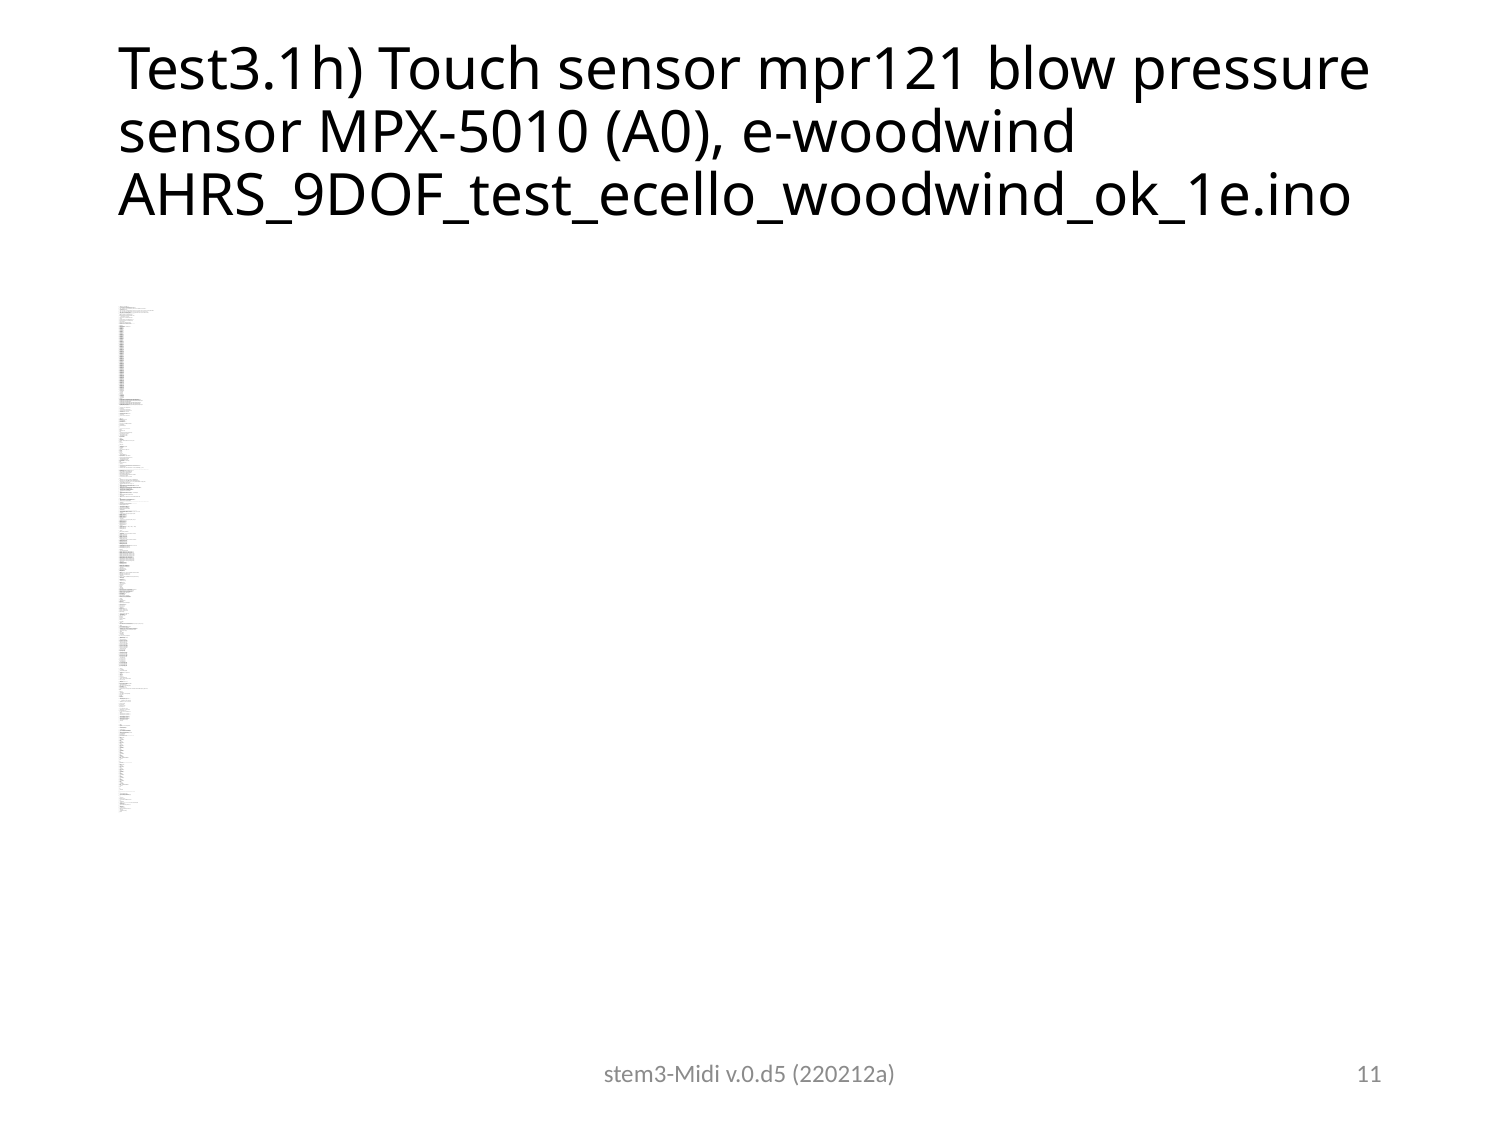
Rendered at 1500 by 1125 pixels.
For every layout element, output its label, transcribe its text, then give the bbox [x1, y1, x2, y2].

title Test3.1h) Touch sensor mpr121 blow pressure sensor MPX-5010 (A0), e-woodwind AHRS_9DOF_test_ecello_woodwind_ok_1e.ino [103, 59, 1397, 278]
list //AHRS_9DOF_test_ecello_woodwind_ok_1e //============= part 1: touch sensor MPR121 part ============== //============================================================= //https://raw.githubusercontent.com/adafruit/Adafruit_MPR121/master/examples/MPR121test/MPR121test.ino /////////////////// //Combining buzzer pinao and mpr121 //https://create.arduino.cc/projecthub/executeli/unravel-preset-piano-easy-arduino-even-a-ghoul-can-make-it-17c472?ref=tag&ref_id=piano&offset=3 //https://cdn-learn.adafruit.com/downloads/pdf/adafruit-mpr121-12-key-capacitive-touch-sensor-breakout-tutorial.pdf //https://github.com/adafruit/Adafruit_MPR121 //https://github.com/adafruit/Adafruit_MPR121/tree/master/examples/MPR121test (Out mpr121 test here is based on this code) /********************************************************* This is a library for the MPR121 12-channel Capacitive touch sensor Designed specifically to work with the MPR121 Breakout in the Adafruit shop ----> https://www.adafruit.com/products/ These sensors use I2C communicate, at least 2 pins are required to interface Adafruit invests time and resources providing this open source code, please support Adafruit and open-source hardware by purchasing products from Adafruit! Written by Limor Fried/Ladyada for Adafruit Industries. BSD license, all text above must be included in any redistribution **********************************************************/ #include <Wire.h> #include "Adafruit_MPR121.h"//#include "pitches.h" #define ACTIVATED LOW #define NOTE_B0 31 #define NOTE_C1 33 #define NOTE_CS1 35 #define NOTE_D1 37 #define NOTE_DS1 39 #define NOTE_E1 41 #define NOTE_F1 44 #define NOTE_FS1 46 #define NOTE_G1 49 #define NOTE_GS1 52 #define NOTE_A1 55 #define NOTE_AS1 58 #define NOTE_B1 62 #define NOTE_C2 65 #define NOTE_CS2 69 #define NOTE_D2 73 #define NOTE_DS2 78 #define NOTE_E2 82 #define NOTE_F2 87 #define NOTE_FS2 93 #define NOTE_G2 98 #define NOTE_GS2 104 #define NOTE_A2 110 #define NOTE_AS2 117 #define NOTE_B2 123 #define NOTE_C3 131 #define NOTE_CS3 139 #define NOTE_D3 147 #define NOTE_DS3 156 #define NOTE_E3 165 #define NOTE_F3 175 #define NOTE_FS3 185 #define NOTE_G3 196 #define NOTE_GS3 208 #define NOTE_A3 220 #define NOTE_AS3 233 #define NOTE_B3 247 #define NOTE_C4 262 #define NOTE_CS4 277 #define NOTE_D4 294 #define NOTE_DS4 311 #define NOTE_E4 330 #define NOTE_F4 349 #define NOTE_FS4 370 #define NOTE_G4 392 #define NOTE_GS4 415 #define NOTE_A4 440 #define NOTE_AS4 466 #define NOTE_B4 494 #define NOTE_C5 523 #define NOTE_CS5 554 #define NOTE_D5 587 #define NOTE_DS5 622 #define NOTE_E5 659 #define NOTE_F5 698 #define NOTE_FS5 740 #define NOTE_G5 784 #define NOTE_GS5 831 #define NOTE_A5 880 #define NOTE_AS5 932 #define NOTE_B5 988 #define NOTE_C6 1047 #define NOTE_CS6 1109 #define NOTE_D6 1175 #define NOTE_DS6 1245 #define NOTE_E6 1319 #define NOTE_F6 1397 #define NOTE_FS6 1480 #define NOTE_G6 1568 #define NOTE_GS6 1661 #define NOTE_A6 1760 #define NOTE_AS6 1865 #define NOTE_B6 1976 #define NOTE_C7 2093 #define NOTE_CS7 2217 #define NOTE_D7 2349 #define NOTE_DS7 2489 #define NOTE_E7 2637 #define NOTE_F7 2794 #define NOTE_FS7 2960 #define NOTE_G7 3136 #define NOTE_GS7 3322 #define NOTE_A7 3520 #define NOTE_AS7 3729 #define NOTE_B7 3951 #define NOTE_C8 4186 #define NOTE_CS8 4435 #define NOTE_D8 4699 #define NOTE_DS8 4978 const int PIEZO = 11; const int LED = 13; int buttonSong = 8; const int BUTTON_C = 6; const int BUTTON_AS = 4; const int BUTTON_A = 3; const int BUTTON_G = 2; // notes in the melody: int melody[] = { NOTE_AS4, NOTE_C5, NOTE_AS4, NOTE_A4, NOTE_G4, NOTE_C5, NOTE_AS4, NOTE_A4, NOTE_G4, NOTE_G4, NOTE_F4, 0, 0, NOTE_DS4, NOTE_DS4, NOTE_F4, NOTE_D4, 0, 0, 0, NOTE_D4, NOTE_D4, NOTE_D4, NOTE_D4, NOTE_D5, NOTE_D5, NOTE_G3, NOTE_AS3, NOTE_C4, NOTE_G3, NOTE_G3, NOTE_AS3, NOTE_AS4, NOTE_A4, NOTE_A4, NOTE_A4, NOTE_AS4, NOTE_AS4, NOTE_G3, NOTE_AS3, NOTE_C4, NOTE_G3, NOTE_G3, NOTE_AS3, NOTE_AS4, NOTE_C5, NOTE_AS4, NOTE_A4, NOTE_G4, NOTE_C5, NOTE_AS4, NOTE_A4, NOTE_G4, NOTE_G4, NOTE_F4, 0, 0, NOTE_DS4, NOTE_DS4, NOTE_F4, NOTE_D4, NOTE_G3, NOTE_AS3, NOTE_C4, NOTE_F3, NOTE_AS3, NOTE_A3, NOTE_F3, NOTE_D4, NOTE_D4, NOTE_D4, NOTE_D5, NOTE_D5, NOTE_G3, NOTE_AS3, NOTE_C4, NOTE_F3, NOTE_AS3, NOTE_G3, NOTE_AS4, NOTE_A4, NOTE_A4, NOTE_A4, NOTE_AS4, NOTE_AS4, }; // note durations: 4 = quarter note, 8 = eighth note, etc.: int noteDurations[] = { 4.5, 2.25, 2.25, 4.5, 2.25, 2.25, 2.25, 2.25, 2.25, 4.5, 3, 9, 4.5, 4.5, 2.25, 4.5, 2.25, 1.125, 2.25, 4.5, 4.5, 2.25, 4.5, 2.25, 4.5, 2.25, 4.5, 4.5, 4.5, 2.25, 4.5, 4.5, 4.5, 2.25, 4.5, 2.25, 4.5, 2, 4.5, 4.5, 4.5, 2.25, 4.5, 4.5, 4.5, 2.25, 2.25, 4.5, 2.25, 2.25, 2.25, 2.25, 2.25, 4.5, 3, 9, 4.5, 4.5, 2.25, 4.5, 4.5, 4.5, 4.5, 4.5, 4.5, 3, 3, 4.5, 2.25, 4.5, 2.25, 4.5, 2.25, 4.5, 4.5, 4.5, 4.5, 2.25, 4.5, 4.5, 2.25, 4.5, 2.25, 4.5, 2.25, } ; void play_song_1() { int pressure; int elementCount = sizeof(melody); pressure = analogRead(A0); Serial.println(pressure); for (int i = 1; i < elementCount; i++) { if (pressure > 100) //for woodwin blow sensor attacehd to A0 { tone(PIEZO, melody[i]); delay( noteDurations[i] * 100); } } } //======================================= #ifndef _BV #define _BV(bit) (1 << (bit)) #endif // You can have up to 4 on one i2c bus but one is enough for testing! Adafruit_MPR121 cap = Adafruit_MPR121(); // Keeps track of the last pins touched // so we know when buttons are 'released' uint16_t lasttouched = 0; uint16_t currtouched = 0; void setup() { Serial.begin(9600); // buzzer_setup(); while (!Serial) { // needed to keep leonardo/micro from starting too fast! delay(10); } setup_IMU(); } void setup_IMU() { // Init serial output //Serial.begin(OUTPUT_BAUD_RATE); Serial.begin(9600); // Init sensors delay(50); // Give sensors enough time to start I2C_Init(); Accel_Init(); Magn_Init(); Gyro_Init(); Pressure_Init(); // Read sensors, init DCM algorithm delay(20); // Give sensors enough time to collect data reset_sensor_fusion(); Serial.println("Adafruit MPR121 Capacitive Touch sensor test"); // Default address is 0x5A, if tied to 3.3V its 0x5B // If tied to SDA its 0x5C and if SCL then 0x5D if (!cap.begin(0x5A)) { Serial.println("MPR121 not found, check wiring?"); while (1); } Serial.println("MPR121 found!"); // play_song_1(); } //================================================================================ //========================= part2: imu part ==================================== //2019 feb 4, khwong, make sure //The files Compass.ino, DCM.ino, Math.ino, Sensor.in are in the currect directory of this file (AHRS_9DOF_test_ok1.ino) // /*************************************************************************************************************** Razor AHRS Firmware v1.4.0 9 Degree of Measurement Attitude and Heading Reference System for Sparkfun "9DOF Razor IMU" (SEN-10125 and SEN-10736) and "9DOF Sensor Stick" (SEN-10183, 10321 and SEN-10724) Released under GNU GPL (General Public License) v3.0 Copyright (C) 2011 Quality & Usability Lab, Deutsche Telekom Laboratories, TU Berlin Infos, updates, bug reports and feedback: http://dev.qu.tu-berlin.de/projects/sf-razor-9dof-ahrs History: * * Original code (http://code.google.com/p/sf9domahrs/) by Doug Weibel and Jose Julio, based on ArduIMU v1.5 by Jordi Munoz and William Premerlani, Jose Julio and Doug Weibel. Thank you! * * Updated code (http://groups.google.com/group/sf_9dof_ahrs_update) by David Malik (david.zsolt.malik@gmail.com) for new Sparkfun 9DOF Razor hardware (SEN-10125). * * Updated and extended by Peter Bartz (peter-bartz@gmx.de): * * v1.3.0 * * Cleaned up, streamlined and restructured most of the code to make it more comprehensible. * * Added sensor calibration (improves precision and responsiveness a lot!). * * Added binary yaw/pitch/roll output. * * Added basic serial command interface to set output modes/calibrate sensors/synch stream/etc. * * Added support to synch automatically when using Rovering Networks Bluetooth modules (and compatible). * * Wrote new easier to use test program (using Processing). * * Added support for new version of "9DOF Razor IMU": SEN-10736. --> The output of this code is not compatible with the older versions! --> A Processing sketch to test the tracker is available. * * v1.3.1 * * Initializing rotation matrix based on start-up sensor readings -> orientation OK right away. * * Adjusted gyro low-pass filter and output rate settings. * * v1.3.2 * * Adapted code to work with new Arduino 1.0 (and older versions still). * * v1.3.3 * * Improved synching. * * v1.4.0 * * Added support for SparkFun "9DOF Sensor Stick" (versions SEN-10183, SEN-10321 and SEN-10724). TODOs: * * Allow optional use of EEPROM for storing and reading calibration values. * * Use self-test and temperature-compensation features of the sensors. * * Add binary output of unfused sensor data for all 9 axes. ***************************************************************************************************************/ // OUTPUT OPTIONS /*****************************************************************/ // Set your serial port baud rate used to send out data here! #define OUTPUT_BAUD_RATE 9600 //115200 // Sensor data output interval in milliseconds // This may not work, if faster than 20ms (=50Hz) // Code is tuned for 20ms, so better leave it like that #define OUTPUT_DATA_INTERVAL 20 // in milliseconds // SENSOR CALIBRATION /*****************************************************************/ // How to calibrate? Read the tutorial at http://dev.qu.tu-berlin.de/projects/sf-razor-9dof-ahrs // Put MIN/MAX and OFFSET readings for your board here! // Accelerometer // "accel x,y,z (min/max) = X_MIN/X_MAX Y_MIN/Y_MAX Z_MIN/Z_MAX" #define ACCEL_X_MIN (-250.0f) #define ACCEL_X_MAX (250.0f) #define ACCEL_Y_MIN (-250.0f) #define ACCEL_Y_MAX (250.0f) #define ACCEL_Z_MIN (-250.0f) #define ACCEL_Z_MAX (250.0f) // Magnetometer // "magn x,y,z (min/max) = X_MIN/X_MAX Y_MIN/Y_MAX Z_MIN/Z_MAX" #define MAGN_X_MIN (-600.0f) #define MAGN_X_MAX (600.0f) #define MAGN_Y_MIN (-600.0f) #define MAGN_Y_MAX (600.0f) #define MAGN_Z_MIN (-600.0f) #define MAGN_Z_MAX (600.0f) // Gyroscope // "gyro x,y,z (current/average) = .../OFFSET_X .../OFFSET_Y .../OFFSET_Z #define GYRO_X_OFFSET (0.0f) #define GYRO_Y_OFFSET (0.0f) #define GYRO_Z_OFFSET (0.0f) // Altymeter #define ALT_SEA_LEVEL_PRESSURE 102133 /* // Calibration example: // "accel x,y,z (min/max) = -278.00/270.00 -254.00/284.00 -294.00/235.00" #define ACCEL_X_MIN ((float) -278) #define ACCEL_X_MAX ((float) 270) #define ACCEL_Y_MIN ((float) -254) #define ACCEL_Y_MAX ((float) 284) #define ACCEL_Z_MIN ((float) -294) #define ACCEL_Z_MAX ((float) 235) // "magn x,y,z (min/max) = -511.00/581.00 -516.00/568.00 -489.00/486.00" #define MAGN_X_MIN ((float) -511) #define MAGN_X_MAX ((float) 581) #define MAGN_Y_MIN ((float) -516) #define MAGN_Y_MAX ((float) 568) #define MAGN_Z_MIN ((float) -489) #define MAGN_Z_MAX ((float) 486) //"gyro x,y,z (current/average) = -32.00/-34.82 102.00/100.41 -16.00/-16.38" #define GYRO_AVERAGE_OFFSET_X ((float) -34.82) #define GYRO_AVERAGE_OFFSET_Y ((float) 100.41) #define GYRO_AVERAGE_OFFSET_Z ((float) -16.38) */ #include <Wire.h> // Sensor calibration scale and offset values #define ACCEL_X_OFFSET ((ACCEL_X_MIN + ACCEL_X_MAX) / 2.0f) #define ACCEL_Y_OFFSET ((ACCEL_Y_MIN + ACCEL_Y_MAX) / 2.0f) #define ACCEL_Z_OFFSET ((ACCEL_Z_MIN + ACCEL_Z_MAX) / 2.0f) #define ACCEL_X_SCALE (GRAVITY / (ACCEL_X_MAX - ACCEL_X_OFFSET)) #define ACCEL_Y_SCALE (GRAVITY / (ACCEL_Y_MAX - ACCEL_Y_OFFSET)) #define ACCEL_Z_SCALE (GRAVITY / (ACCEL_Z_MAX - ACCEL_Z_OFFSET)) #define MAGN_X_OFFSET ((MAGN_X_MIN + MAGN_X_MAX) / 2.0f) #define MAGN_Y_OFFSET ((MAGN_Y_MIN + MAGN_Y_MAX) / 2.0f) #define MAGN_Z_OFFSET ((MAGN_Z_MIN + MAGN_Z_MAX) / 2.0f) #define MAGN_X_SCALE (100.0f / (MAGN_X_MAX - MAGN_X_OFFSET)) #define MAGN_Y_SCALE (100.0f / (MAGN_Y_MAX - MAGN_Y_OFFSET)) #define MAGN_Z_SCALE (100.0f / (MAGN_Z_MAX - MAGN_Z_OFFSET)) // Gain for gyroscope #define GYRO_GAIN_X (0.06957f) #define GYRO_GAIN_Y (0.06957f) #define GYRO_GAIN_Z (0.06957f) #define GYRO_X_SCALE (TO_RAD(GYRO_GAIN_X)) #define GYRO_Y_SCALE (TO_RAD(GYRO_GAIN_Y)) #define GYRO_Z_SCALE (TO_RAD(GYRO_GAIN_Z)) // DCM parameters #define Kp_ROLLPITCH (0.02f) #define Ki_ROLLPITCH (0.00002f) #define Kp_YAW (1.2f) #define Ki_YAW (0.00002f) // Stuff #define GRAVITY (256.0f) // "1G reference" used for DCM filter and accelerometer calibration #define TO_RAD(x) (x * 0.01745329252) // *pi/180 #define TO_DEG(x) (x * 57.2957795131) // *180/pi // RAW sensor data float accel[3]; // Actually stores the NEGATED acceleration (equals gravity, if board not moving). //float accel_min[3]; //float accel_max[3]; float magnetom[3]; //float magnetom_min[3]; //float magnetom_max[3]; float gyro[3]; //float gyro_average[3]; //int gyro_num_samples = 0; float temperature; float pressure; float altitude; // DCM variables float MAG_Heading; float Magn_Vector[3] = {0, 0, 0}; // Store the magnetometer turn rate in a vector float Accel_Vector[3] = {0, 0, 0}; // Store the acceleration in a vector float Gyro_Vector[3] = {0, 0, 0}; // Store the gyros turn rate in a vector float Omega_Vector[3] = {0, 0, 0}; // Corrected Gyro_Vector data float Omega_P[3] = {0, 0, 0}; // Omega Proportional correction float Omega_I[3] = {0, 0, 0}; // Omega Integrator float Omega[3] = {0, 0, 0}; float errorRollPitch[3] = {0, 0, 0}; float errorYaw[3] = {0, 0, 0}; float DCM_Matrix[3][3] = {{1, 0, 0}, {0, 1, 0}, {0, 0, 1}}; float Update_Matrix[3][3] = {{0, 1, 2}, {3, 4, 5}, {6, 7, 8}}; float Temporary_Matrix[3][3] = {{0, 0, 0}, {0, 0, 0}, {0, 0, 0}}; // Euler angles float yaw, pitch, roll; // DCM timing in the main loop long timestamp; long timestamp_old; float G_Dt; // Integration time for DCM algorithm // More output-state variables int num_accel_errors = 0; int num_magn_errors = 0; int num_gyro_errors = 0; void ReadSensors() { Read_Pressure(); Read_Gyro(); // Read gyroscope Read_Accel(); // Read accelerometer Read_Magn(); // Read magnetometer ApplySensorMapping(); } // Read every sensor and record a time stamp // Init DCM with unfiltered orientation // TODO re-init global vars? void reset_sensor_fusion() { float temp1[3]; float temp2[3]; float xAxis[] = {1.0f, 0.0f, 0.0f}; ReadSensors(); timestamp = millis(); // GET PITCH // Using y-z-plane-component/x-component of gravity vector pitch = -atan2(Accel_Vector[0], sqrt(Accel_Vector[1] * Accel_Vector[1] + Accel_Vector[2] * Accel_Vector[2])); // GET ROLL // Compensate pitch of gravity vector Vector_Cross_Product(temp1, Accel_Vector, xAxis); Vector_Cross_Product(temp2, xAxis, temp1); // Normally using x-z-plane-component/y-component of compensated gravity vector // roll = atan2(temp2[1], sqrt(temp2[0] * temp2[0] + temp2[2] * temp2[2])); // Since we compensated for pitch, x-z-plane-component equals z-component: roll = atan2(temp2[1], temp2[2]); // GET YAW Compass_Heading(); yaw = MAG_Heading; // Init rotation matrix init_rotation_matrix(DCM_Matrix, yaw, pitch, roll); } // Apply calibration to raw sensor readings void ApplySensorMapping() { // Magnetometer axis mapping Magn_Vector[1] = -magnetom[0]; Magn_Vector[0] = -magnetom[1]; Magn_Vector[2] = -magnetom[2]; // Magnetometer values mapping Magn_Vector[0] -= MAGN_X_OFFSET; Magn_Vector[0] *= MAGN_X_SCALE; Magn_Vector[1] -= MAGN_Y_OFFSET; Magn_Vector[1] *= MAGN_Y_SCALE; Magn_Vector[2] -= MAGN_Z_OFFSET; Magn_Vector[2] *= MAGN_Z_SCALE; // Accelerometer axis mapping Accel_Vector[1] = accel[0]; Accel_Vector[0] = accel[1]; Accel_Vector[2] = accel[2]; // Accelerometer values mapping Accel_Vector[0] -= ACCEL_X_OFFSET; Accel_Vector[0] *= ACCEL_X_SCALE; Accel_Vector[1] -= ACCEL_Y_OFFSET; Accel_Vector[1] *= ACCEL_Y_SCALE; Accel_Vector[2] -= ACCEL_Z_OFFSET; Accel_Vector[2] *= ACCEL_Z_SCALE; // Gyroscope axis mapping Gyro_Vector[1] = -gyro[0]; Gyro_Vector[0] = -gyro[1]; Gyro_Vector[2] = -gyro[2]; // Gyroscope values mapping Gyro_Vector[0] -= GYRO_X_OFFSET; Gyro_Vector[0] *= GYRO_X_SCALE; Gyro_Vector[1] -= GYRO_Y_OFFSET; Gyro_Vector[1] *= GYRO_Y_SCALE; Gyro_Vector[2] -= GYRO_Z_OFFSET; Gyro_Vector[2] *= GYRO_Z_SCALE; } //void setup() //{ // // Init serial output // Serial.begin(OUTPUT_BAUD_RATE); // // // Init sensors // delay(50); // Give sensors enough time to start // I2C_Init(); // Accel_Init(); // Magn_Init(); // Gyro_Init(); // Pressure_Init(); // // // Read sensors, init DCM algorithm // delay(20); // Give sensors enough time to collect data // reset_sensor_fusion(); //} // Main loop IMU ///////////// void loop_IMU () //////////////////// { int vel_x_old = 0; //old previous time sample vel_x_old, init with 0 int vel_x = 0; //velocity (x-axis) init with 0 // Time to read the sensors again? if ((millis() - timestamp) >= OUTPUT_DATA_INTERVAL) { timestamp_old = timestamp; timestamp = millis(); if (timestamp > timestamp_old) G_Dt = (float) (timestamp - timestamp_old) / 1000.0f; // Real time of loop run. We use this on the DCM algorithm (gyro integration time) else G_Dt = 0; ReadSensors(); // Run DCM algorithm Compass_Heading(); // Calculate magnetic heading Matrix_update(); Normalize(); Drift_correction(); Euler_angles(); //Serial.print(Accel_Vector[0] ); Serial.print(";"); //Serial.println(Accel_Vector[0] ); //-----calculate velocity (vec) from acceleration (acc) //Using law of physics: v=v_old+acc*t //asseme t=1 unit if (Accel_Vector[0] > 100) { Accel_Vector[0] = 100; } if (Accel_Vector[0] < -100) { Accel_Vector[0] = -100; } vel_x = vel_x_old + Accel_Vector[0] * 200; // Serial.println(vel_x ); //print out or us ethis data Serial.println( Accel_Vector[0]); vel_x_old = vel_x ; //save current to old for next round //delay(20); // Serial.print(Accel_Vector[1] ); Serial.print(";"); //Serial.print(Accel_Vector[2] ); Serial.print(";"); // Serial.print(TO_DEG(yaw)); Serial.print(";"); // Serial.print(TO_DEG(pitch)); Serial.print(";"); // Serial.print(TO_DEG(roll)); Serial.print(";"); // Serial.print(temperature); Serial.print(";"); // Serial.print(pressure); Serial.print(";"); // Serial.print(altitude); Serial.println(); //Serial.println(); } } void loop() { int pressure; // loop_IMU ();//remove this if utesting woodwind // Get the currently touched pads currtouched = cap.touched(); // for (uint8_t i = 0; i < 12; i++) { // // it if *is* touched and *wasnt* touched before, alert! // if ((currtouched & _BV(i)) && !(lasttouched & _BV(i)) ) // { // Serial.print(i); Serial.println(" touched"); // Serial.print(currtouched, HEX); Serial.println(" touched"); pressure = analogRead(A0); Serial.println(pressure ); //////////////////////////////////////////////////////// if (pressure > 75 && pressure < 200) { switch (currtouched) { case 0x3F: // statements tone(PIEZO, NOTE_D4); break; case 0x1F: // statements tone(PIEZO, NOTE_E4); break; case 0x0F: // statements tone(PIEZO, NOTE_F4); break; case 0x07: // statements tone(PIEZO, NOTE_G4); break; case 0x03: // statements tone(PIEZO, NOTE_A4); break; case 0x01: // statements tone(PIEZO, NOTE_B4); break; case 0x04: // statements tone(PIEZO, NOTE_C6); break; default: /// dddddddddddddddddddddddd // statements break; } } else { ///////////////////////////////////////////////// if (pressure > 180) { switch (currtouched) { case 0x3F: // statements tone(PIEZO, NOTE_D6); break; case 0x1F: // statements tone(PIEZO, NOTE_E6); break; case 0x0F: // statements tone(PIEZO, NOTE_F6); break; case 0x07: // statements tone(PIEZO, NOTE_G6); break; case 0x03: // statements tone(PIEZO, NOTE_A6); break; case 0x01: // statements tone(PIEZO, NOTE_B6); break; case 0x04: // statements tone(PIEZO, NOTE_C7); break; default: /// dddddddddddddddddddddddd // statements break; } } else { noTone(PIEZO); } } //////////////////////////////////////////////////////////// //} // if it *was* touched and now *isnt*, alert! //if (!(currtouched & _BV(i)) && (lasttouched & _BV(i)) ) { //Serial.print(i); Serial.println(" released"); //} //} // reset our state lasttouched = currtouched; // comment out this line for detailed data from the sensor! return; // debugging info, what //Serial.print("\t\t\t\t\t\t\t\t\t\t\t\t\t 0x"); Serial.println(cap.touched(), HEX); // Serial.print("Filt: "); // for (uint8_t i = 0; i < 12; i++) { // Serial.print(cap.filteredData(i)); Serial.print("\t"); // } //Serial.println(); //Serial.print("Base: "); //for (uint8_t i = 0; i < 12; i++) { //Serial.print(cap.baselineData(i)); Serial.print("\t"); // } // Serial.println(); // put a delay so it isn't overwhelming delay(100); } [103, 299, 1397, 1014]
slide_number 11 [1059, 1042, 1397, 1103]
footer stem3-Midi v.0.d5 (220212a) [496, 1042, 1004, 1103]
